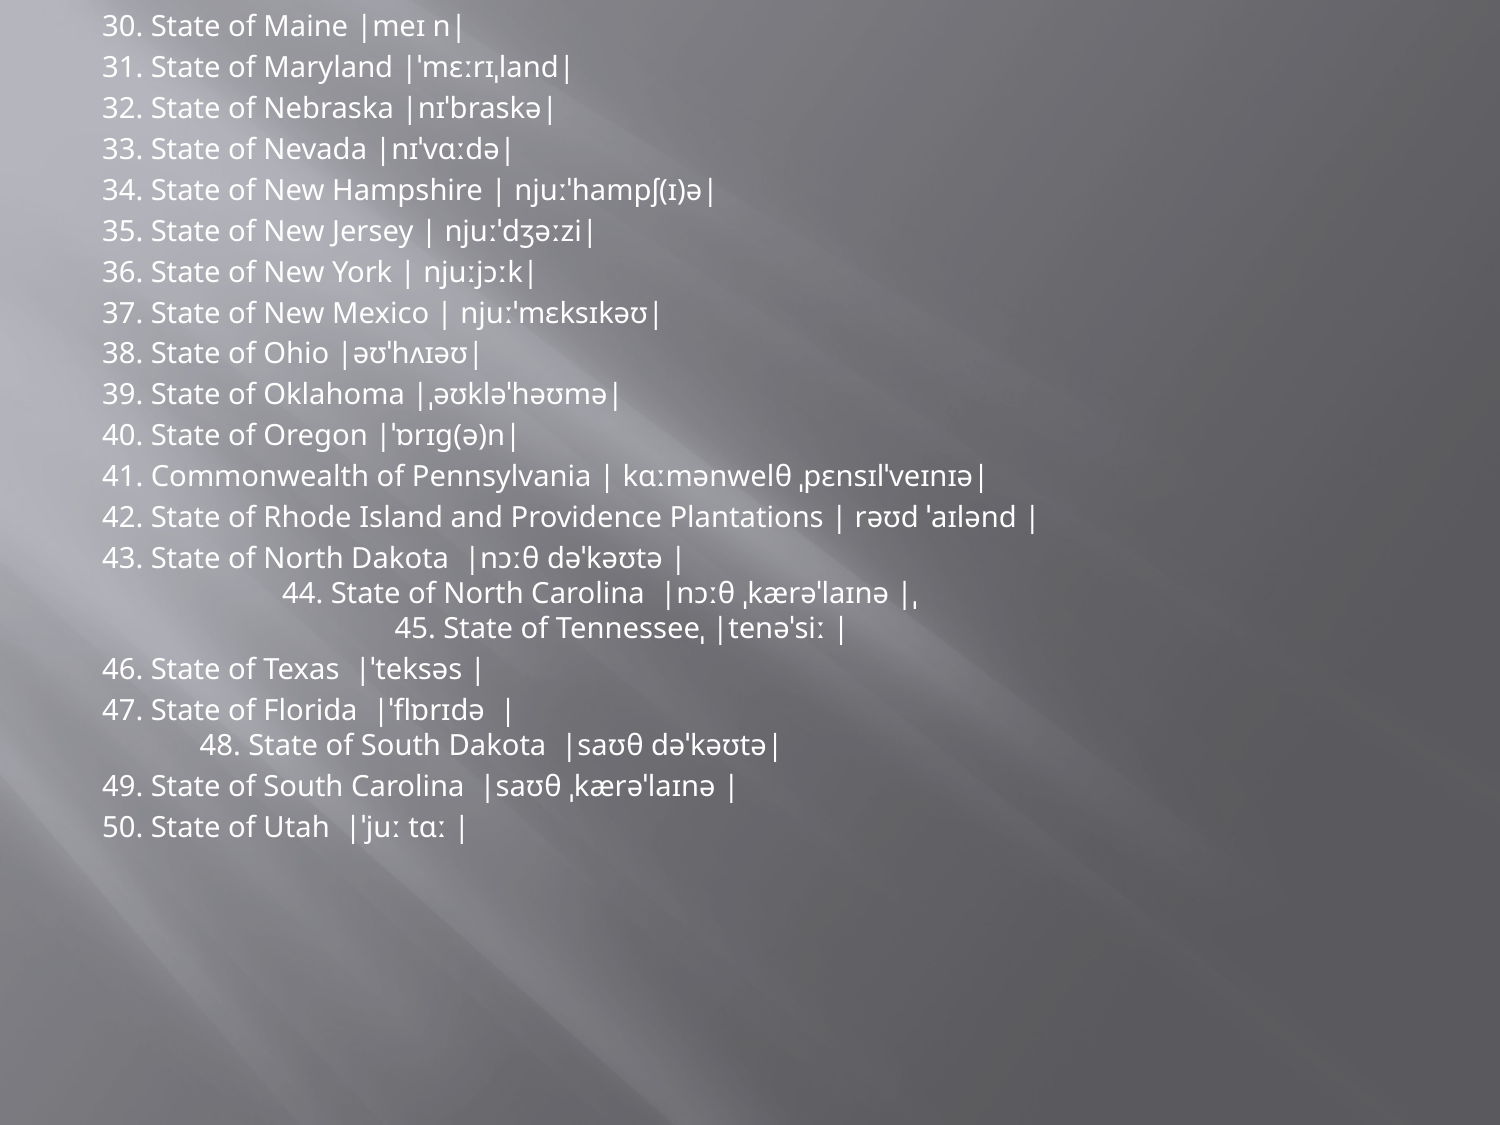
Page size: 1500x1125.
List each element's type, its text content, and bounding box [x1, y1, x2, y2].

list 30. State of Maine |meɪ n| 31. State of Maryland |ˈmɛːrɪˌland| 32. State of Nebraska |nɪˈbraskə| 33. State of Nevada |nɪˈvɑːdə| 34. State of New Hampshire | njuːˈhampʃ(ɪ)ə| 35. State of New Jersey | njuːˈdʒəːzi| 36. State of New York | njuːjɔːk| 37. State of New Mexico | njuːˈmɛksɪkəʊ| 38. State of Ohio |əʊˈhʌɪəʊ| 39. State of Oklahoma |ˌəʊkləˈhəʊmə| 40. State of Oregon |ˈɒrɪɡ(ə)n| 41. Commonwealth of Pennsylvania | kɑːmənwelθ ˌpɛnsɪlˈveɪnɪə| 42. State of Rhode Island and Providence Plantations | rəʊd ˈaɪlənd | 43. State of North Dakota |nɔːθ dəˈkəʊtə | 44. State of North Carolina |nɔːθ ˌkærəˈlaɪnə |ˌ 45. State of Tennesseeˌ |tenəˈsiː | 46. State of Texas |ˈteksəs | 47. State of Florida |ˈflɒrɪdə | 48. State of South Dakota |saʊθ dəˈkəʊtə| 49. State of South Carolina |saʊθ ˌkærəˈlaɪnə | 50. State of Utah |ˈjuː tɑː | [64, 0, 1500, 1125]
